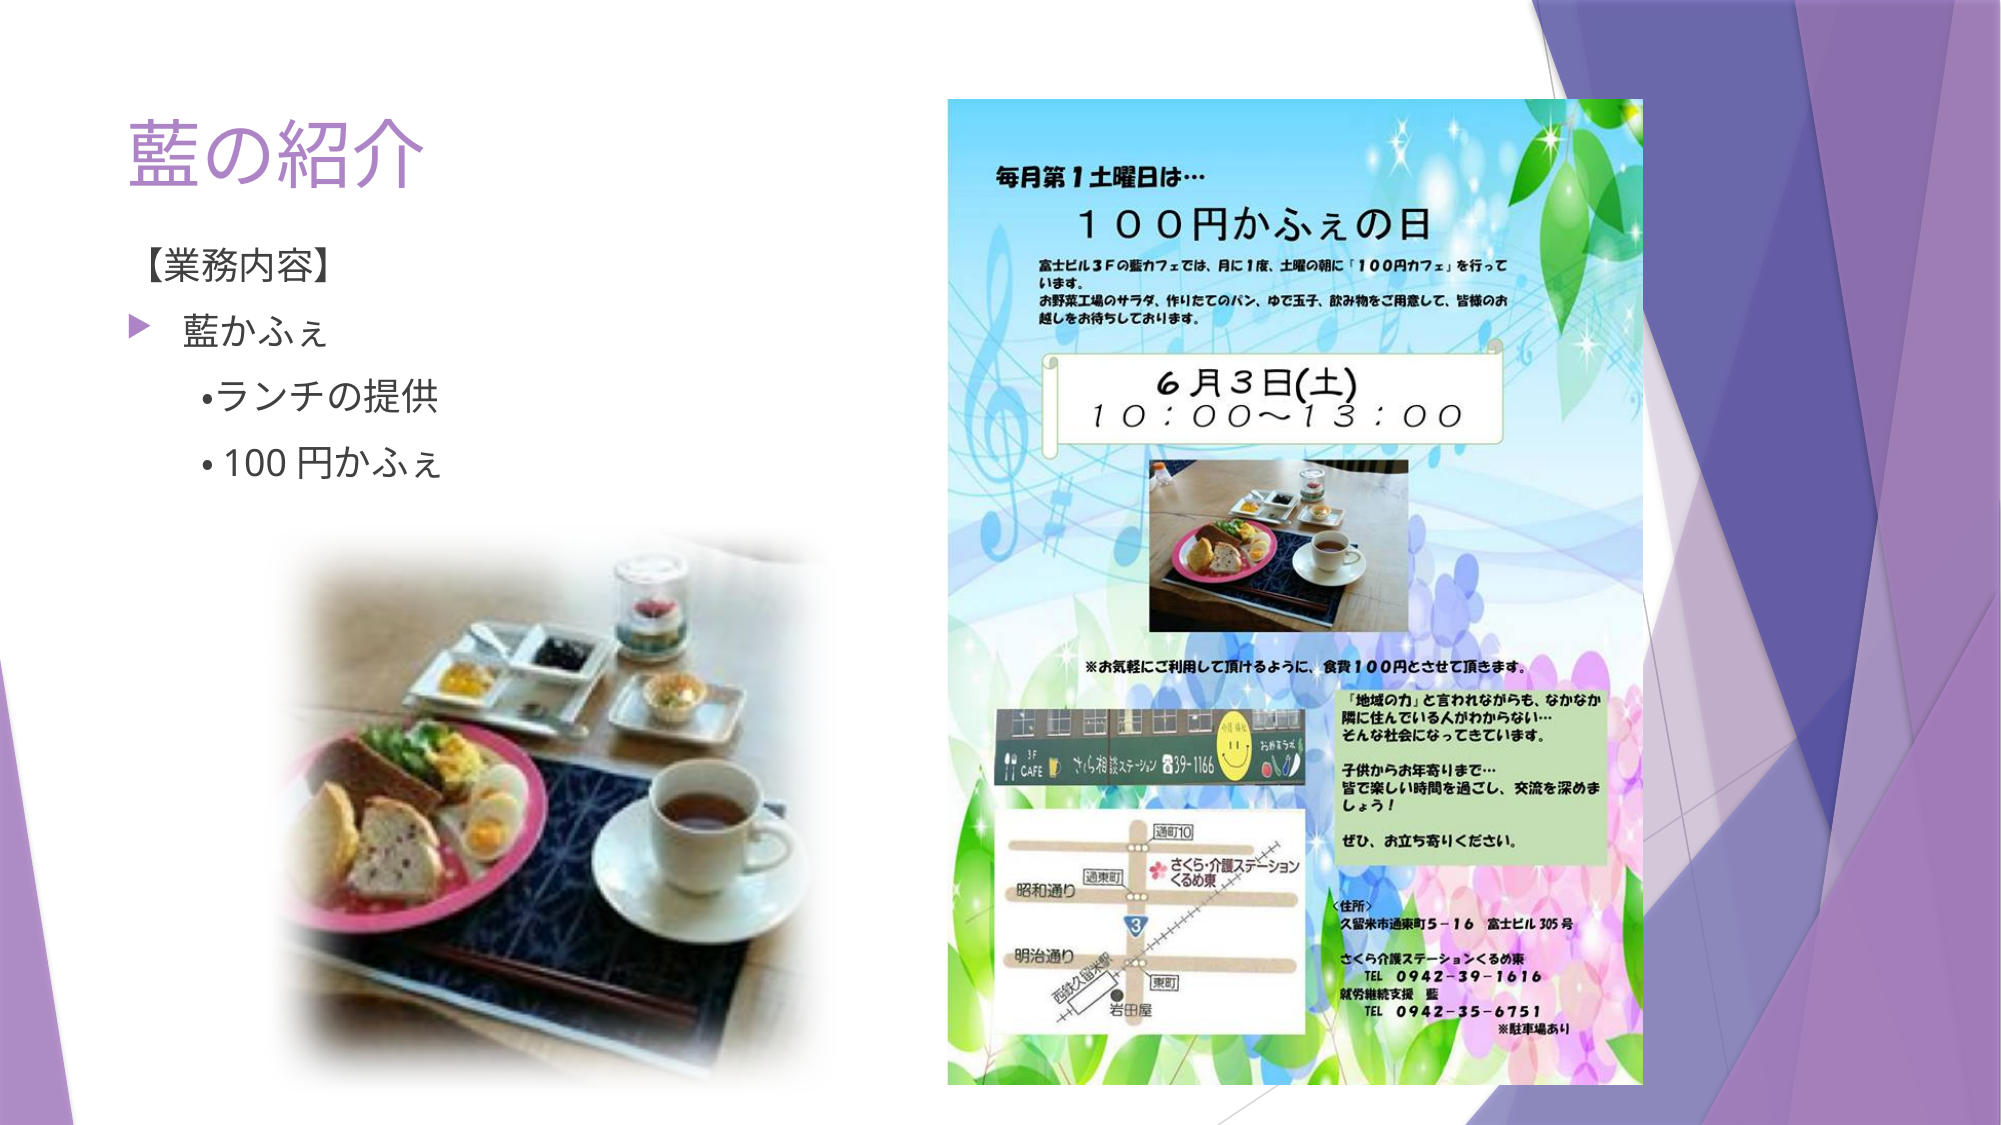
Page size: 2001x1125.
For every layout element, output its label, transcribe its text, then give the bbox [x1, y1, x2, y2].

picture [946, 99, 1643, 1085]
picture [264, 523, 838, 1098]
title 藍の紹介 [111, 99, 945, 234]
text_box 【業務内容】 藍かふぇ ・ランチの提供 ・100円かふぇ [111, 234, 941, 1051]
